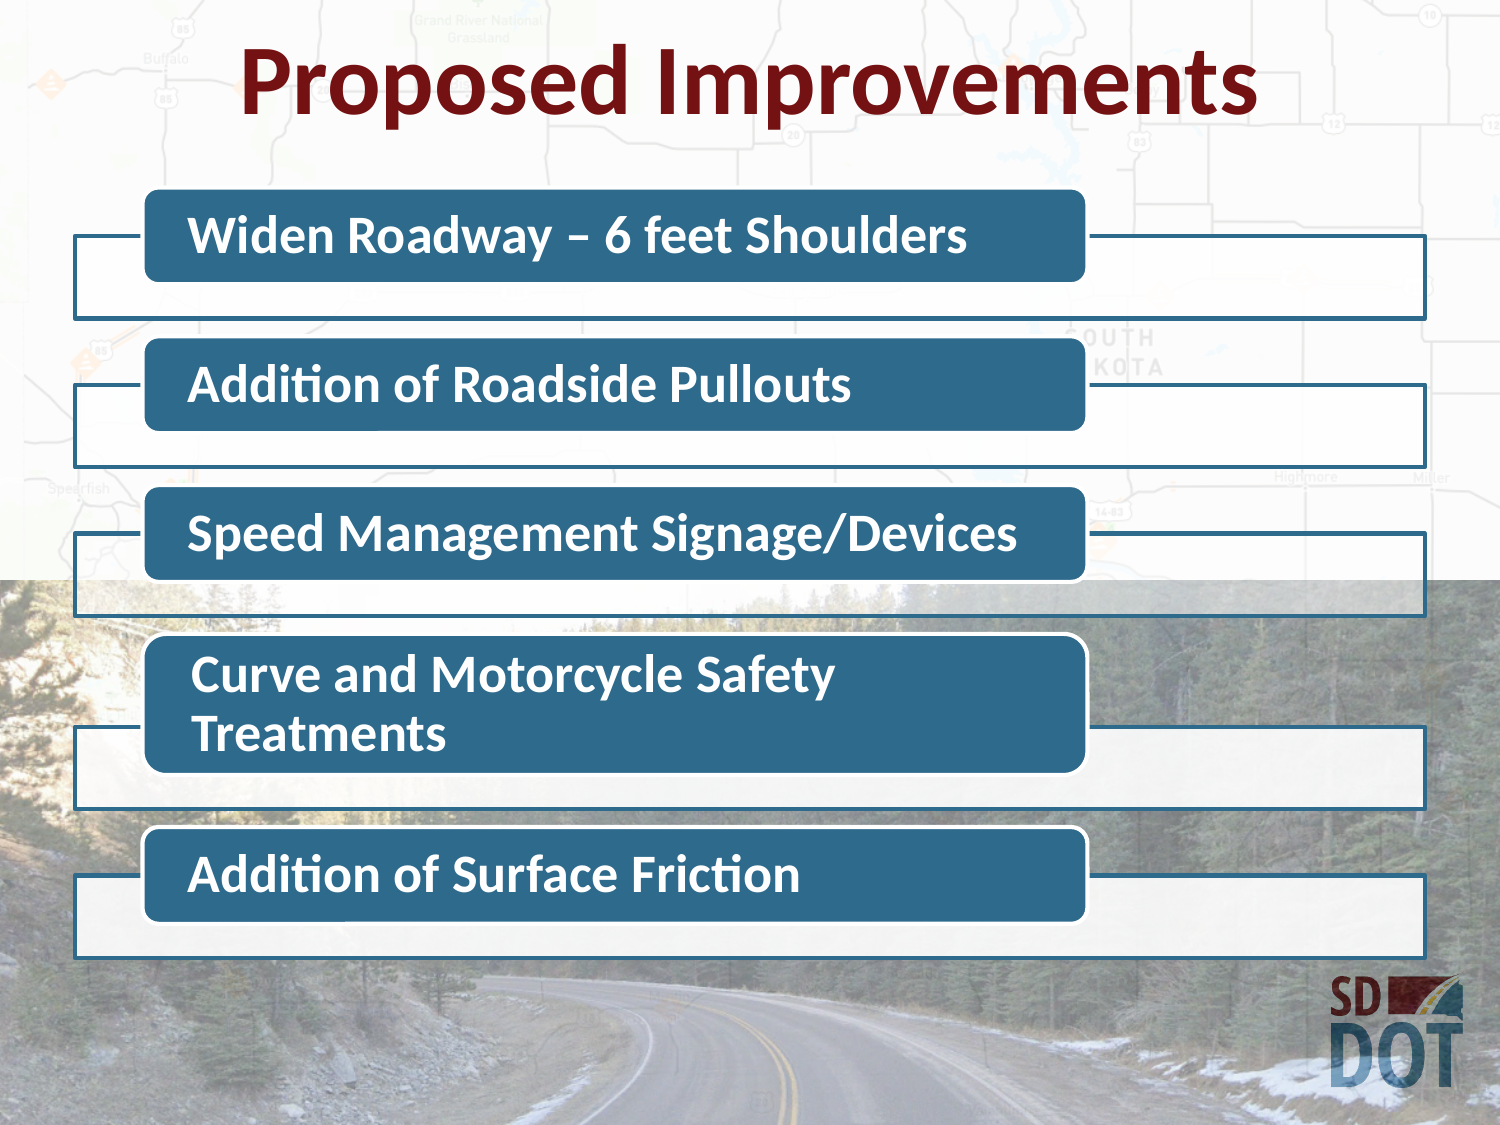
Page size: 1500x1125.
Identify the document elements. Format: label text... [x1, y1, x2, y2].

text_box Proposed Improvements [74, 0, 1425, 150]
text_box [74, 187, 1426, 959]
picture [0, 0, 1500, 1125]
